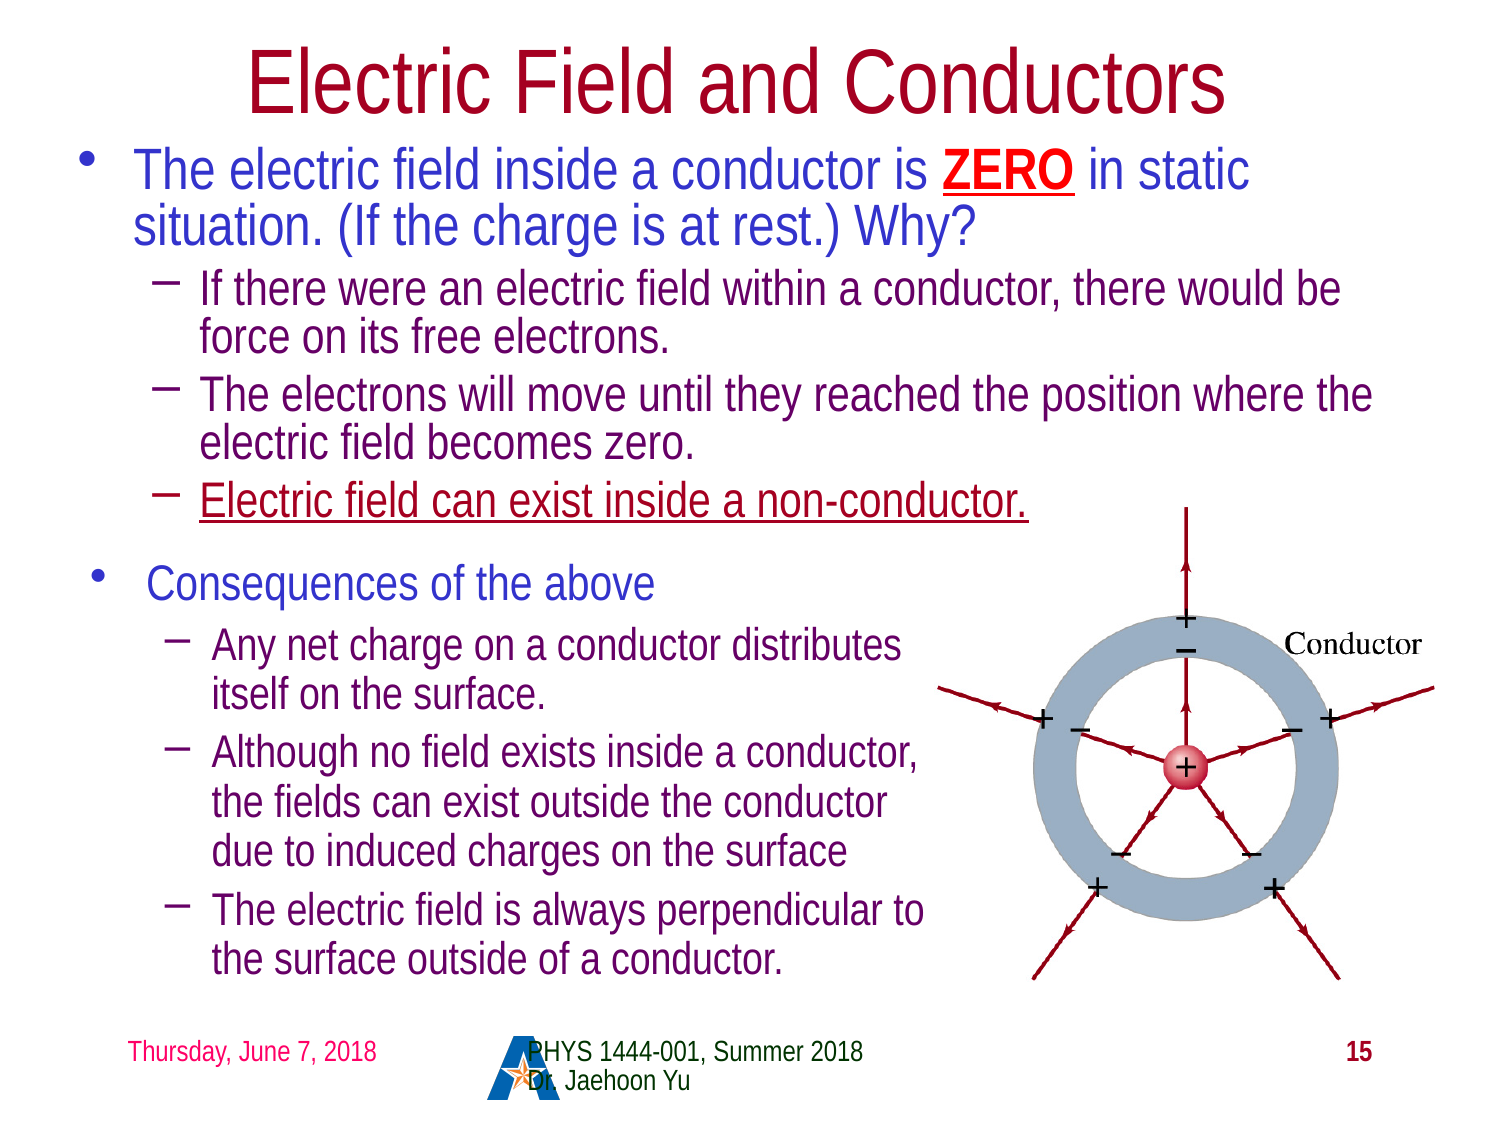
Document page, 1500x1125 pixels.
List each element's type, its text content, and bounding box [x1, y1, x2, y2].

picture [487, 1036, 512, 1100]
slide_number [112, 1025, 426, 1101]
footer PHYS 1444-001, Summer 2018 Dr. Jaehoon Yu [512, 1024, 988, 1101]
list The electric field inside a conductor is ZERO in static situation. (If the charge is at rest.) Why? If there were an electric field within a conductor, there would be force on its free electrons. The electrons will move until they reached the position where the electric field becomes zero. Electric field can exist inside a non-conductor. [62, 137, 1438, 551]
text_box Consequences of the above Any net charge on a conductor distributes itself on the surface. Although no field exists inside a conductor, the fields can exist outside the conductor due to induced charges on the surface The electric field is always perpendicular to the surface outside of a conductor. [75, 549, 950, 1025]
picture [862, 499, 1500, 988]
slide_number 15 [1074, 1024, 1388, 1101]
title Electric Field and Conductors [74, 20, 1401, 134]
